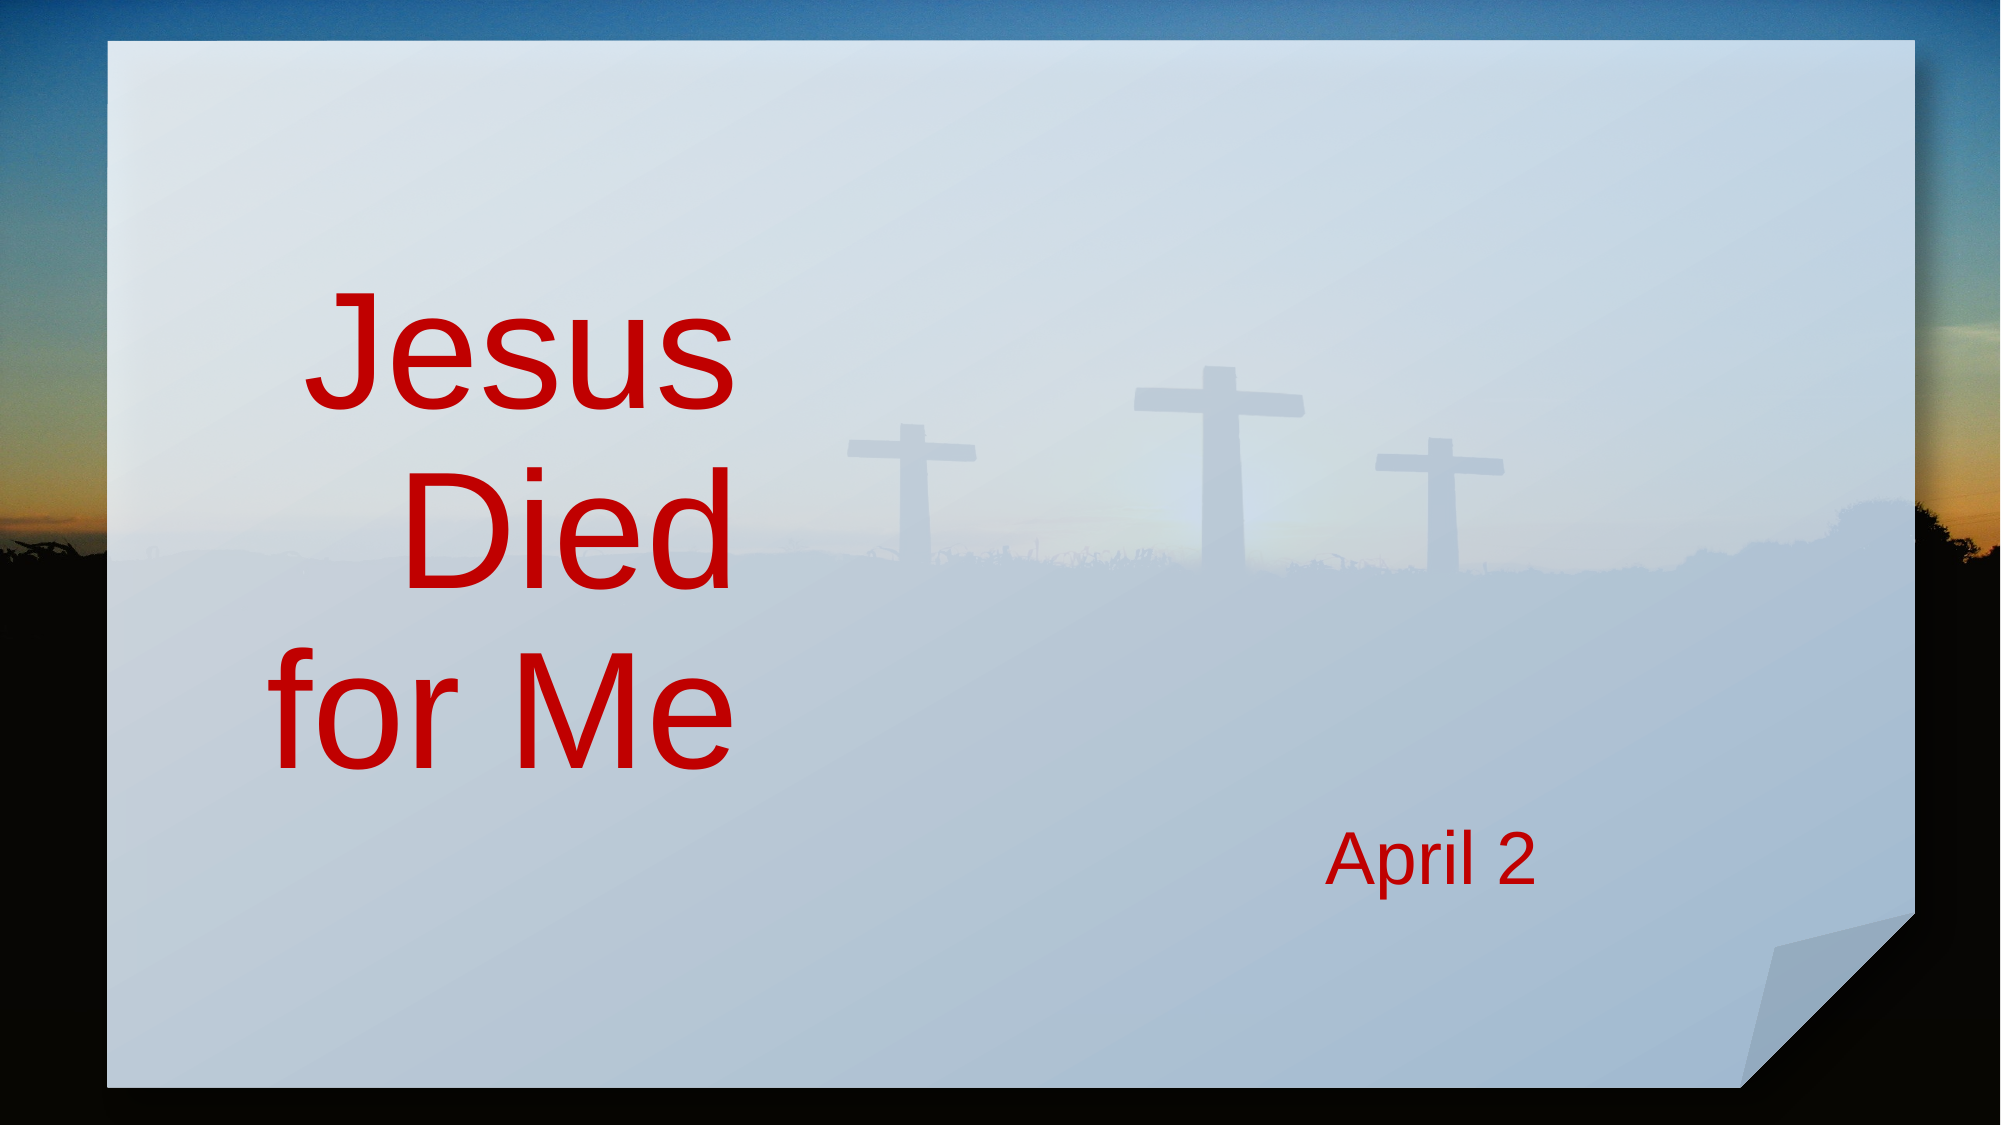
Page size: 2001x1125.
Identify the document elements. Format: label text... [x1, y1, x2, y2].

title Jesus Died for Me [168, 241, 755, 813]
subtitle April 2 [1092, 812, 1772, 956]
picture [0, 0, 2001, 1125]
